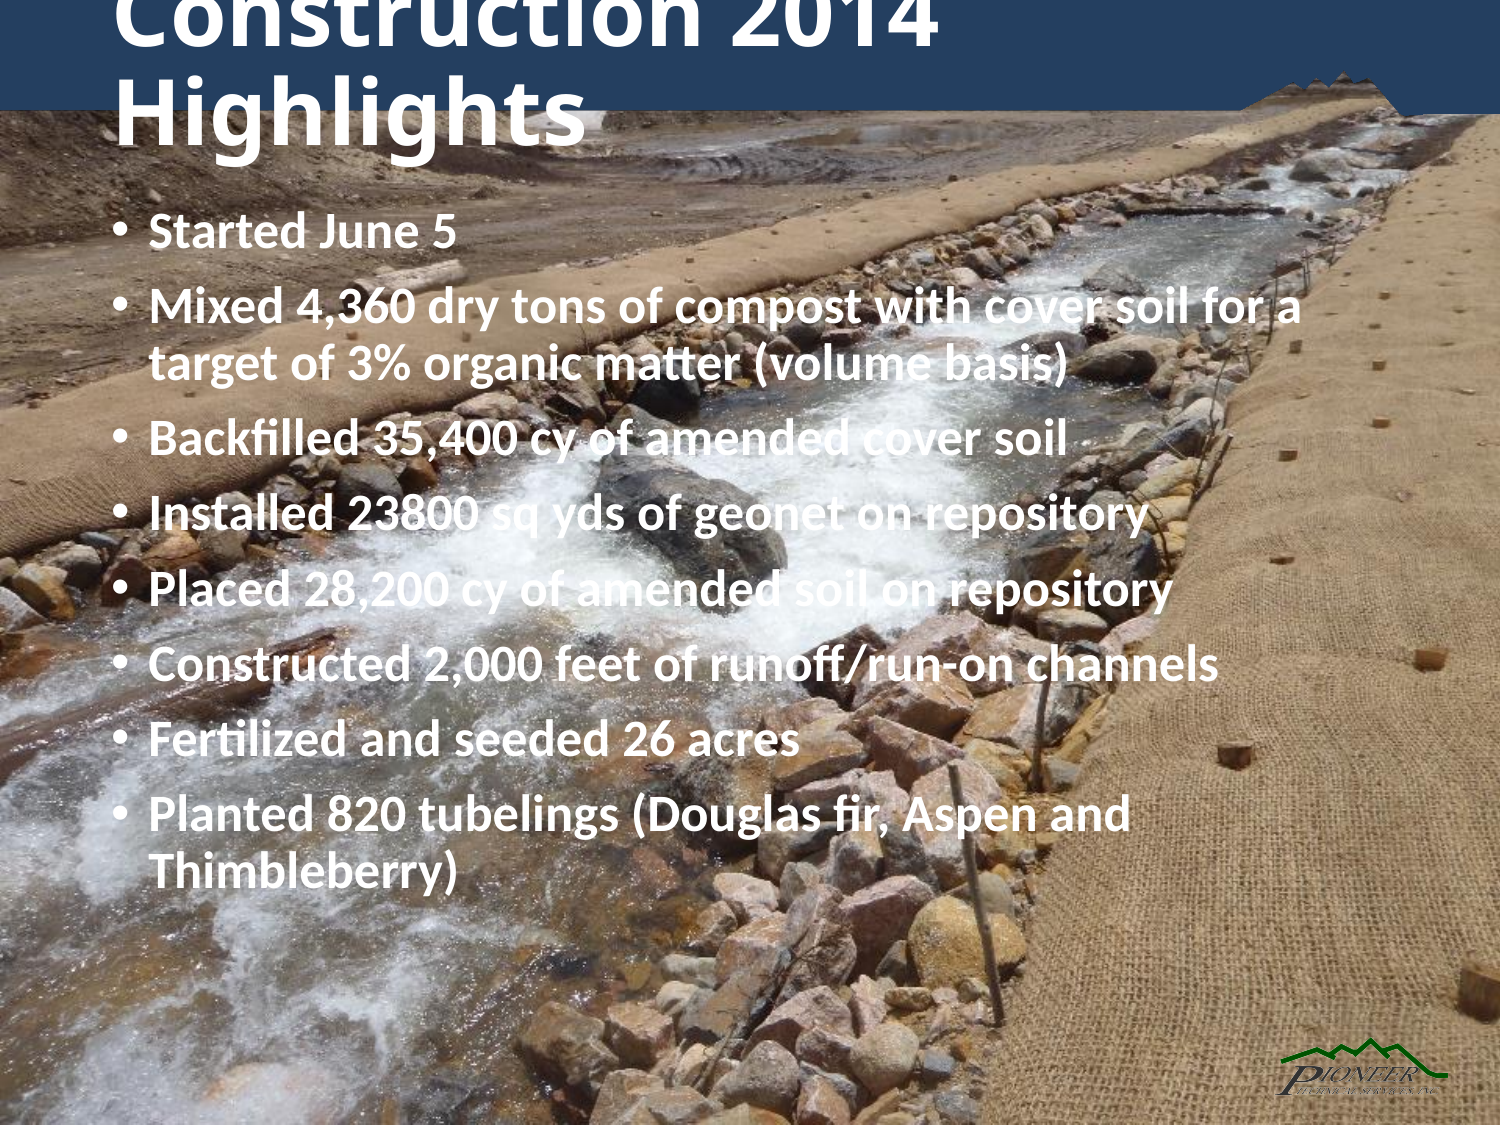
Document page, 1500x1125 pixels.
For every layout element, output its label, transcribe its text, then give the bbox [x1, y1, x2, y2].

list Started June 5 Mixed 4,360 dry tons of compost with cover soil for a target of 3% organic matter (volume basis) Backfilled 35,400 cy of amended cover soil Installed 23800 sq yds of geonet on repository Placed 28,200 cy of amended soil on repository Constructed 2,000 feet of runoff/run-on channels Fertilized and seeded 26 acres Planted 820 tubelings (Douglas fir, Aspen and Thimbleberry) [96, 195, 1391, 910]
title Construction 2014 Highlights [96, 0, 1391, 176]
picture [0, 0, 1500, 1125]
